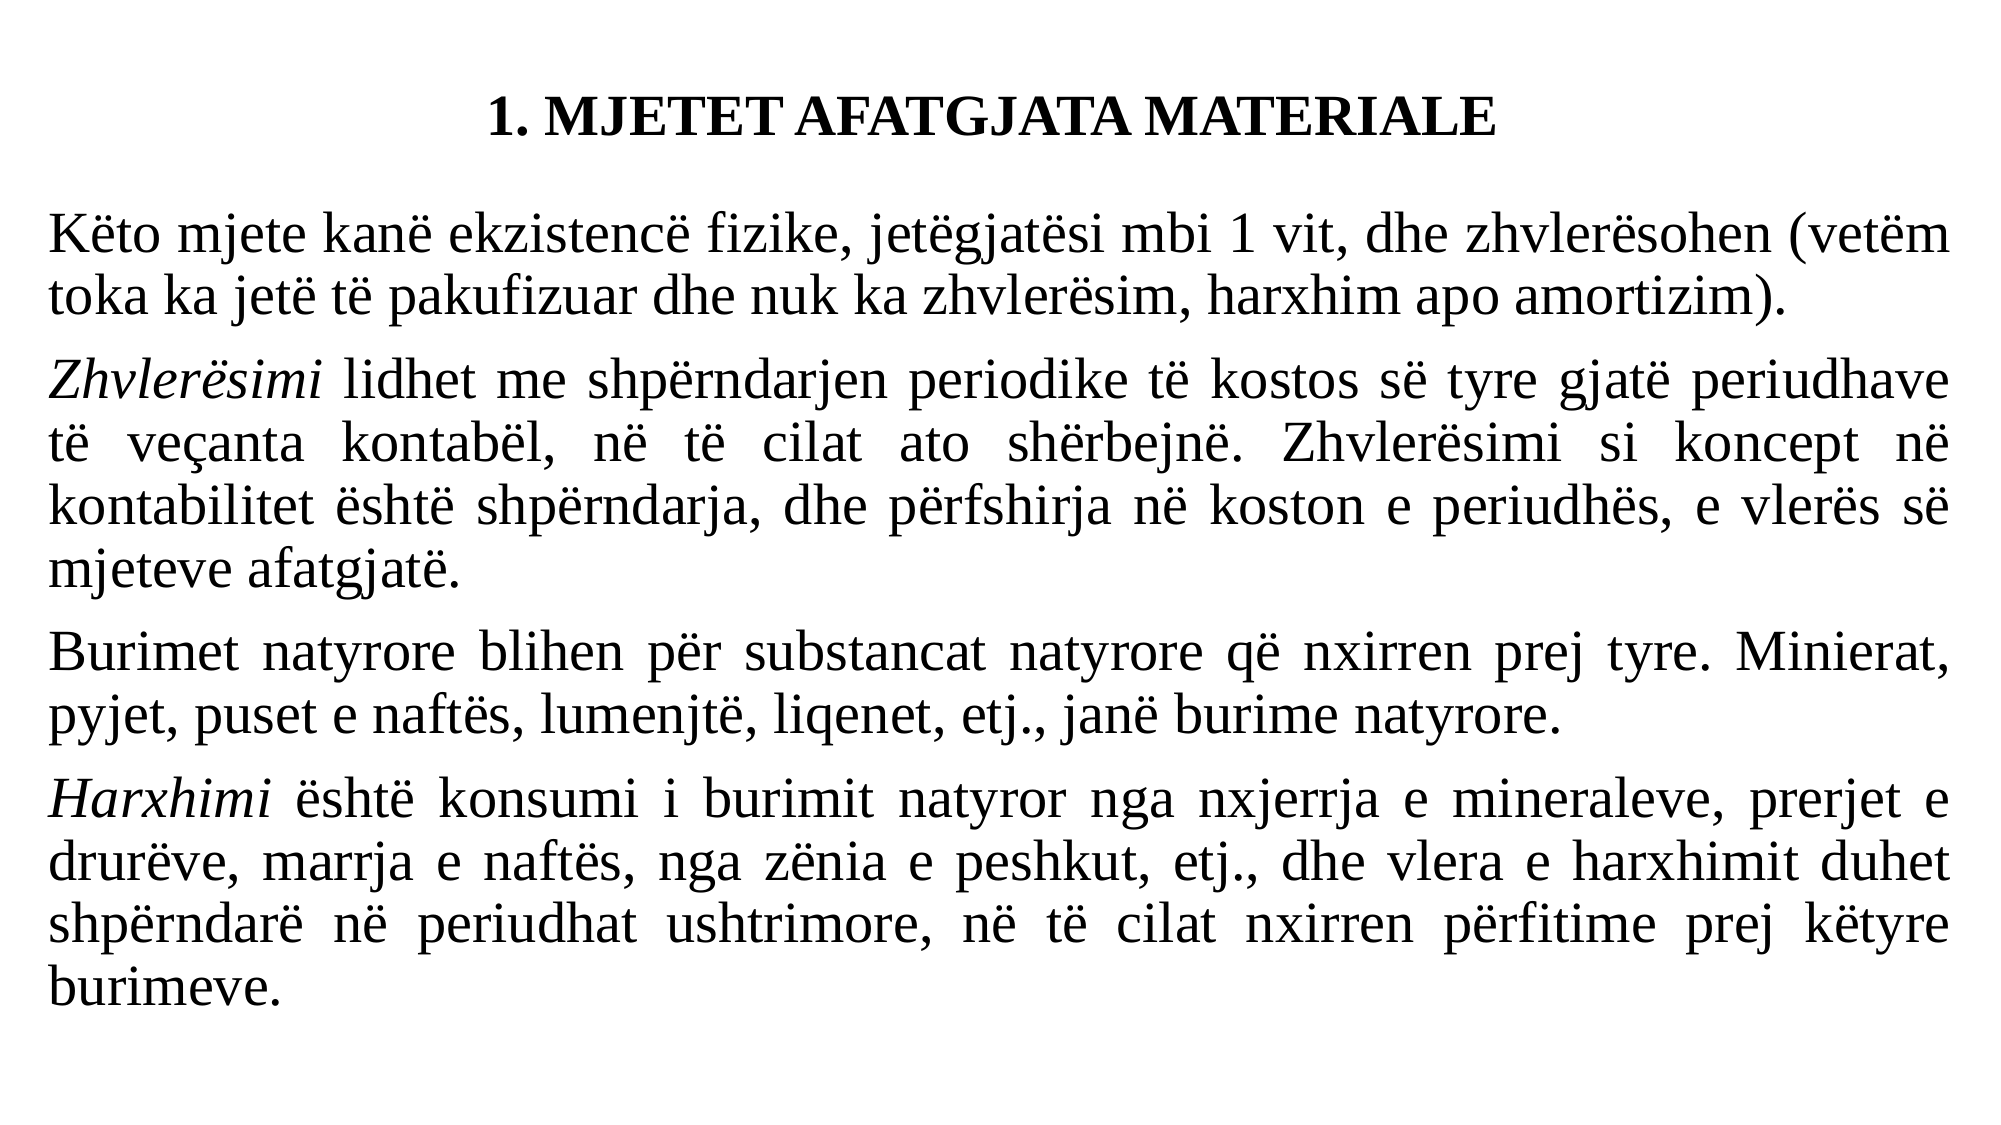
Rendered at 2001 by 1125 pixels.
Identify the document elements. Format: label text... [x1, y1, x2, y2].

title 1. MJETET AFATGJATA MATERIALE [137, 38, 1863, 194]
list Këto mjete kanë ekzistencë fizike, jetëgjatësi mbi 1 vit, dhe zhvlerësohen (vetëm toka ka jetë të pakufizuar dhe nuk ka zhvlerësim, harxhim apo amortizim). Zhvlerësimi lidhet me shpërndarjen periodike të kostos së tyre gjatë periudhave të veçanta kontabël, në të cilat ato shërbejnë. Zhvlerësimi si koncept në kontabilitet është shpërndarja, dhe përfshirja në koston e periudhës, e vlerës së mjeteve afatgjatë. Burimet natyrore blihen për substancat natyrore që nxirren prej tyre. Minierat, pyjet, puset e naftës, lumenjtë, liqenet, etj., janë burime natyrore. Harxhimi është konsumi i burimit natyror nga nxjerrja e mineraleve, prerjet e drurëve, marrja e naftës, nga zënia e peshkut, etj., dhe vlera e harxhimit duhet shpërndarë në periudhat ushtrimore, në të cilat nxirren përfitime prej këtyre burimeve. [33, 194, 1967, 1084]
